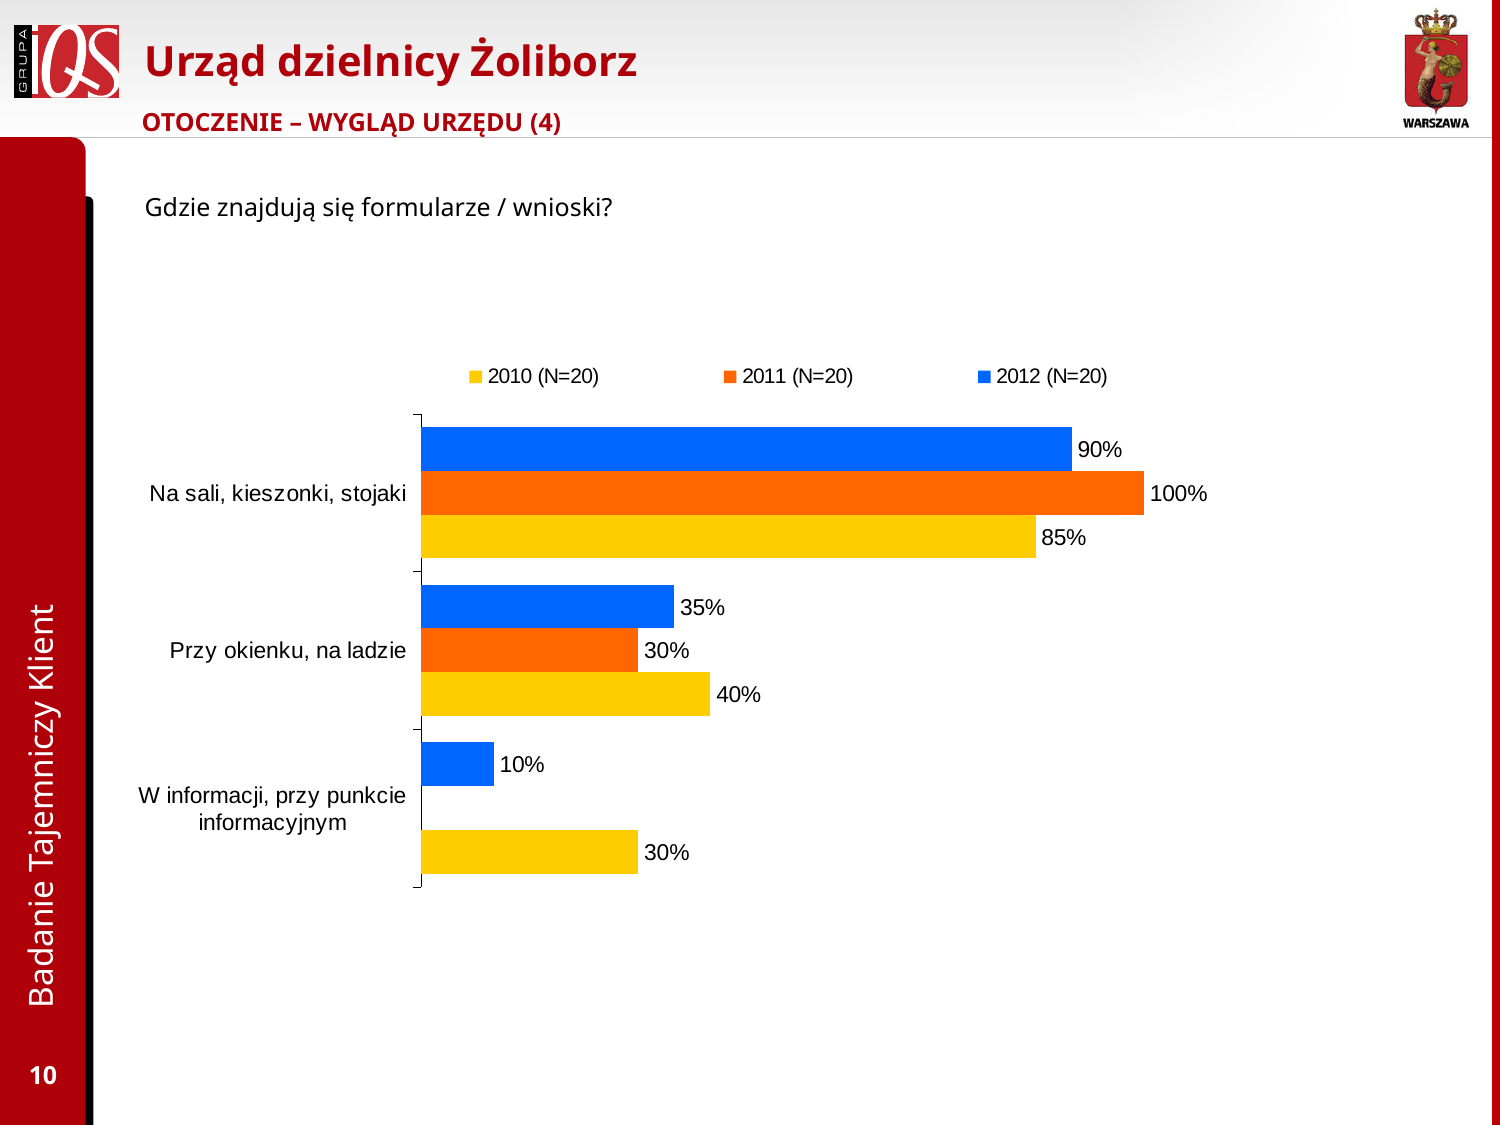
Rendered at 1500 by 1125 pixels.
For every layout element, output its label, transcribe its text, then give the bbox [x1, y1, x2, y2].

slide_number 10 [0, 1046, 87, 1107]
text_box Gdzie znajdują się formularze / wnioski? [129, 184, 721, 230]
chart [137, 355, 1499, 888]
text_box Urząd dzielnicy Żoliborz [129, 5, 1295, 114]
text_box OTOCZENIE – WYGLĄD URZĘDU (4) [112, 98, 690, 149]
picture [0, 0, 1492, 138]
footer Badanie Tajemniczy Klient [1, 158, 78, 1024]
